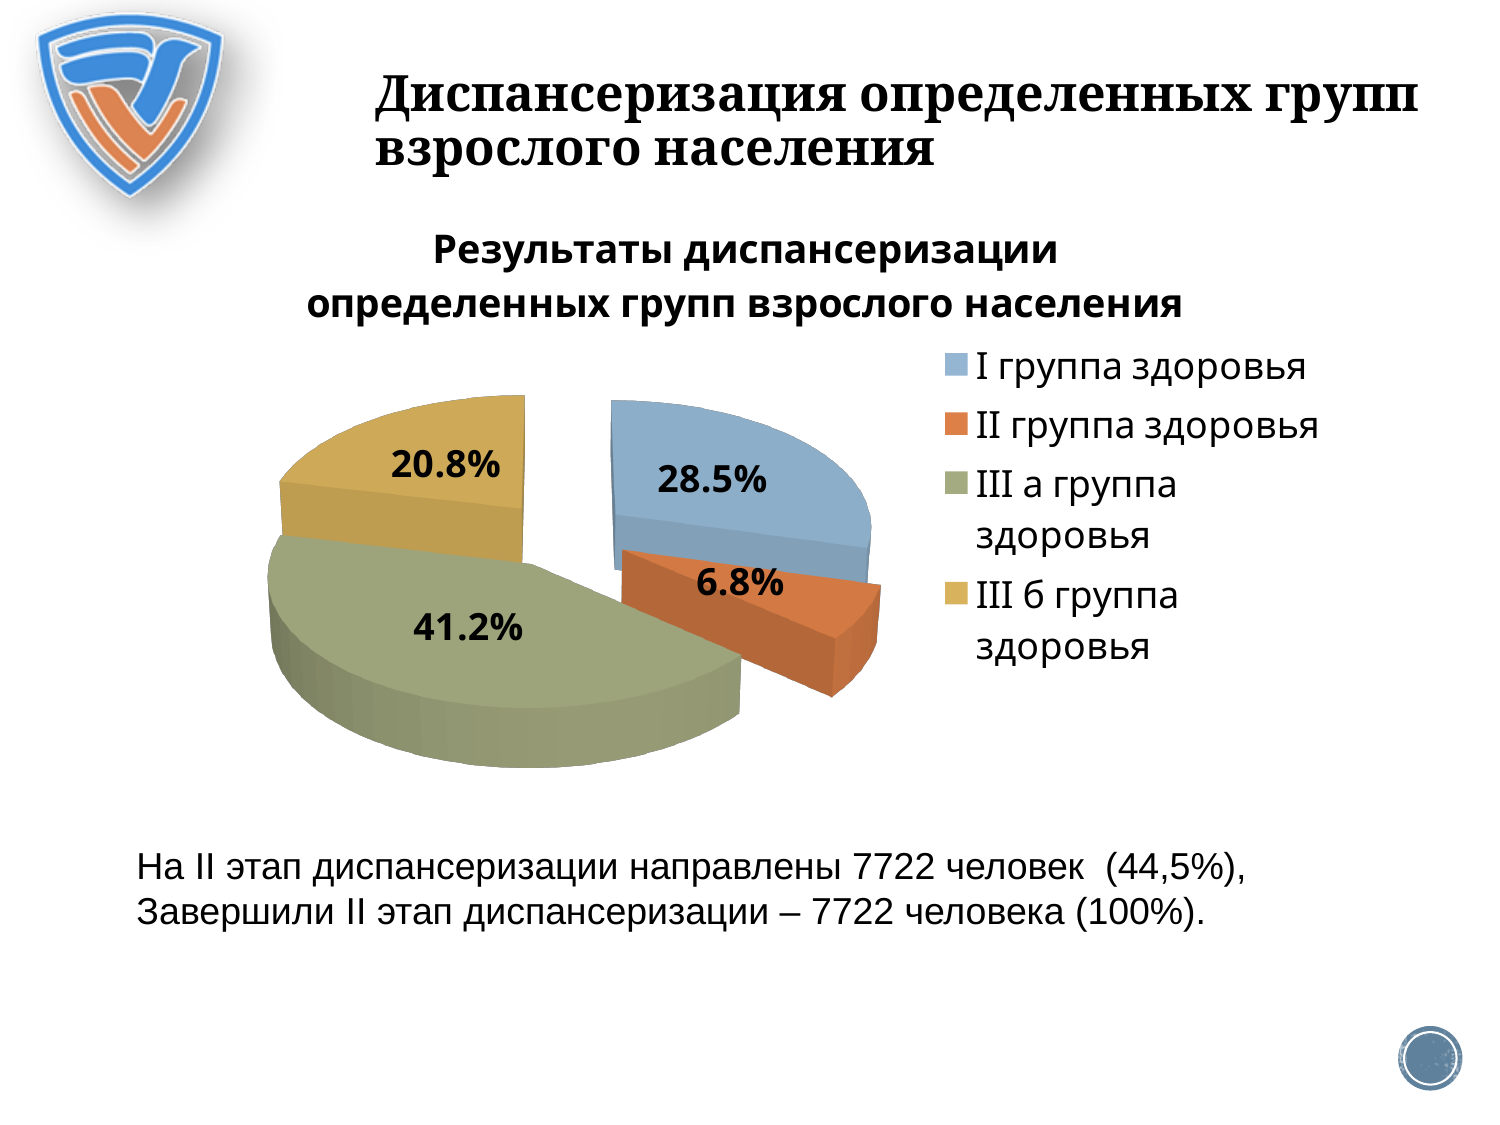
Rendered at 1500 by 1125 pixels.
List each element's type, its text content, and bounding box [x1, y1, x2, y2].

title Диспансеризация определенных групп взрослого населения [360, 28, 1443, 217]
text_box На II этап диспансеризации направлены 7722 человек (44,5%), Завершили II этап диспансеризации – 7722 человека (100%). [121, 834, 1465, 940]
chart [185, 197, 1343, 812]
picture [4, 0, 244, 220]
